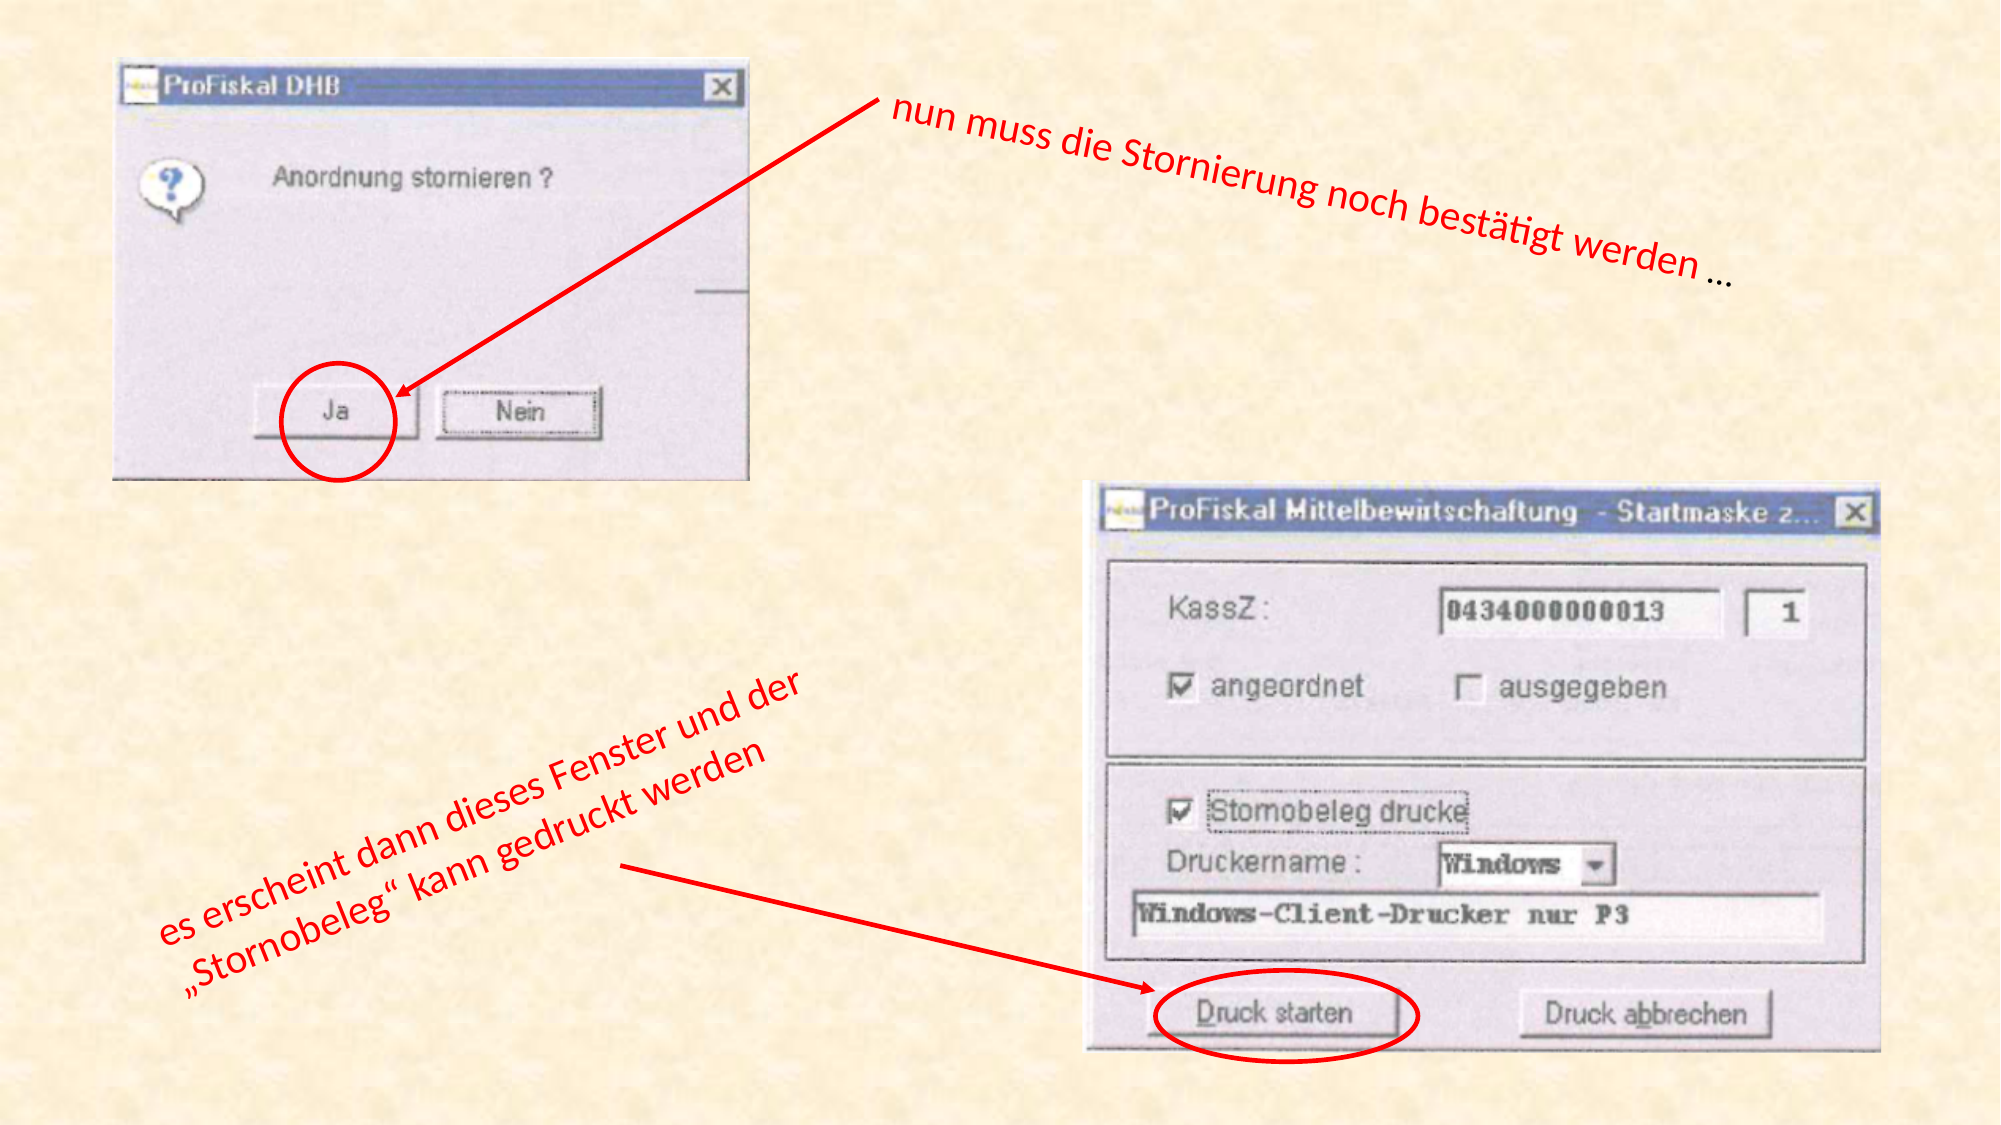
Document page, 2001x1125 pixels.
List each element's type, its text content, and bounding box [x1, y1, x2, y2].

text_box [395, 99, 879, 398]
text_box nun muss die Stornierung noch bestätigt werden … [879, 67, 1796, 314]
text_box [1205, 1053, 1368, 1063]
picture [0, 0, 2001, 1125]
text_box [620, 865, 1156, 991]
text_box es erscheint dann dieses Fenster und der „Stornobeleg“ kann gedruckt werden [132, 631, 864, 1016]
